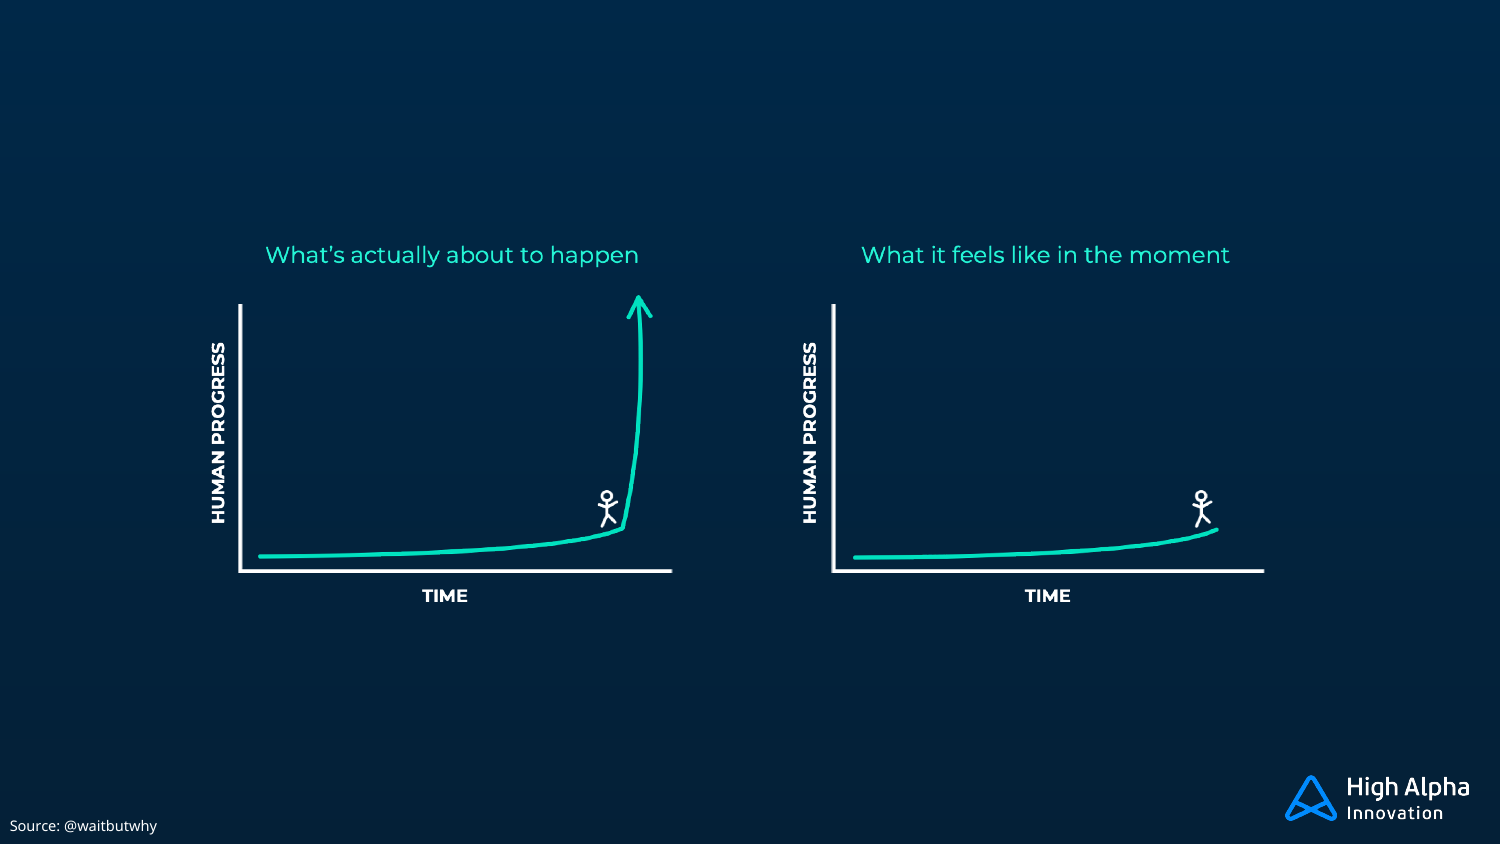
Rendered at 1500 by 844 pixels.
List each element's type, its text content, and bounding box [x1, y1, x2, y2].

picture [792, 234, 1301, 617]
text_box Source: @waitbutwhy [0, 804, 290, 831]
picture [201, 234, 706, 617]
picture [1284, 775, 1469, 822]
